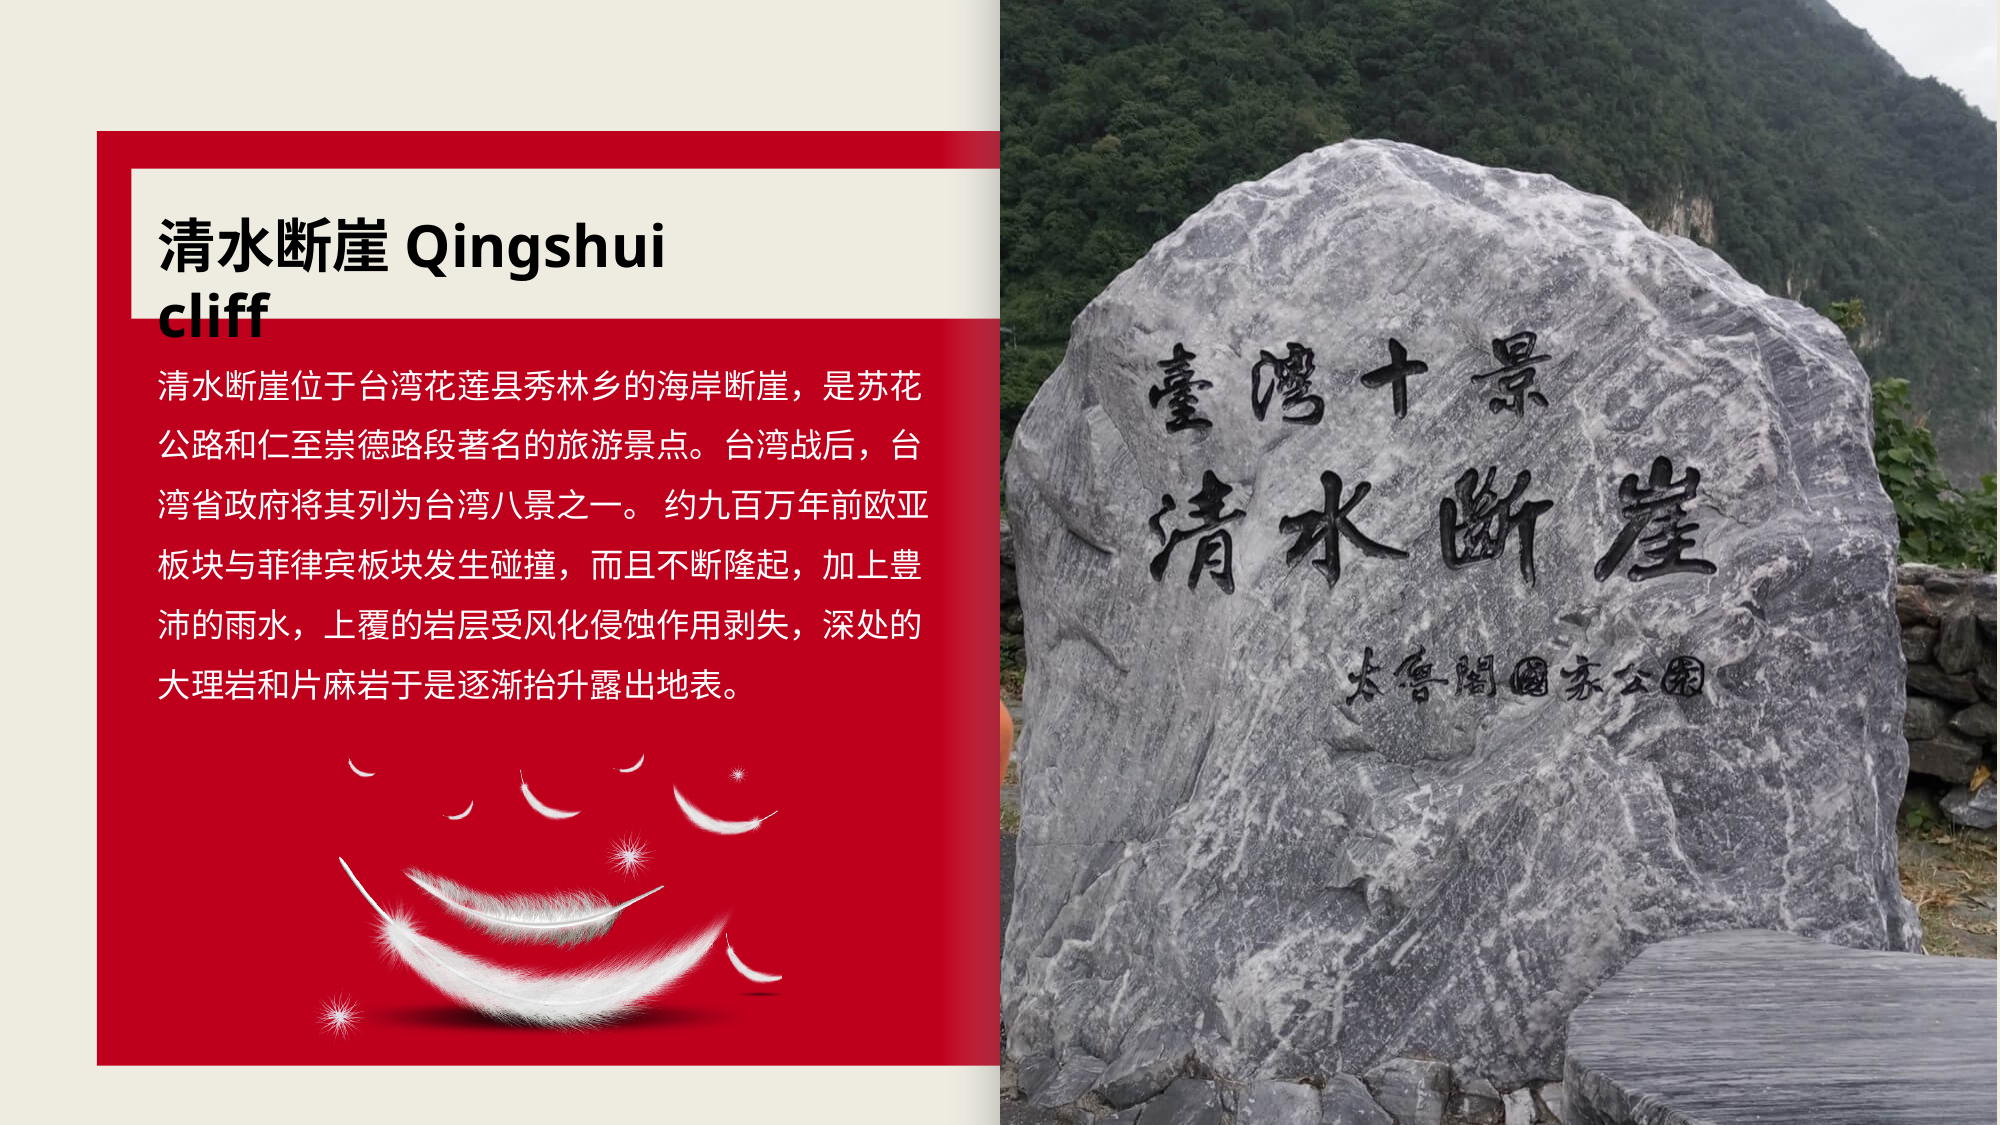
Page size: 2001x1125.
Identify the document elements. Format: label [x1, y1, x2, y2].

text_box [96, 131, 1000, 1066]
text_box [0, 0, 1000, 1125]
picture [1000, 0, 1997, 1125]
